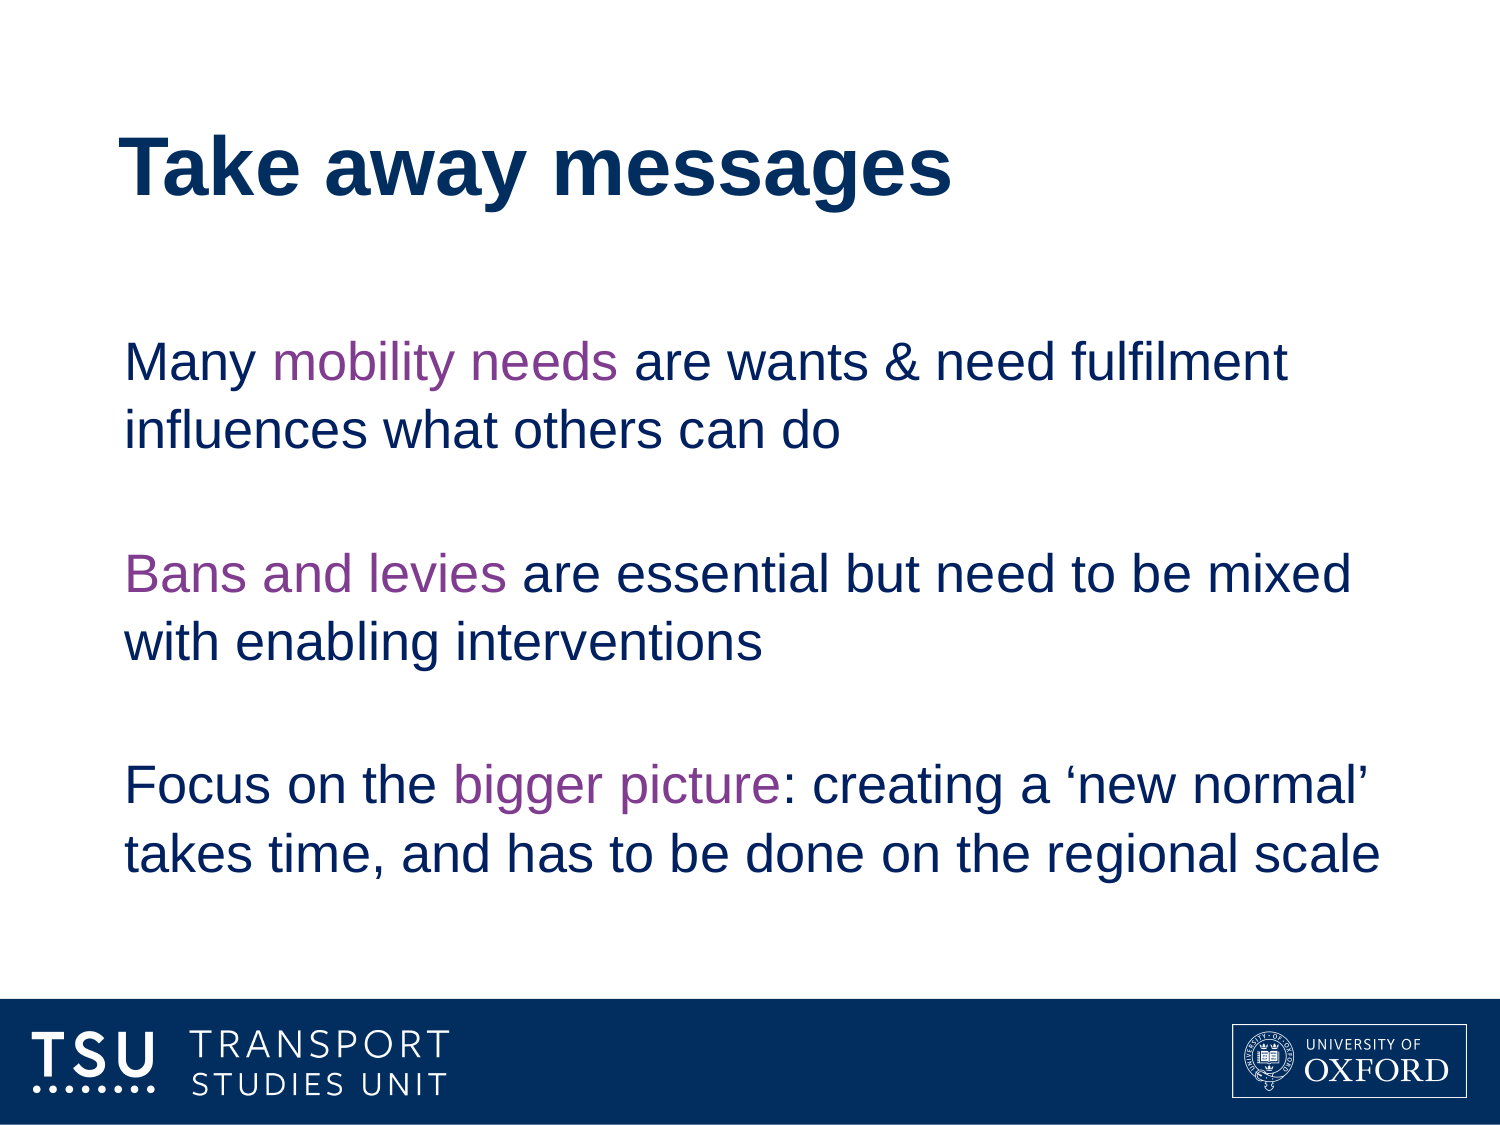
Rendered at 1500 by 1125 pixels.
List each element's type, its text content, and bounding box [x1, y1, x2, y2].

picture [1232, 1024, 1467, 1098]
list Many mobility needs are wants & need fulfilment influences what others can do Bans and levies are essential but need to be mixed with enabling interventions Focus on the bigger picture: creating a ‘new normal’ takes time, and has to be done on the regional scale [109, 254, 1434, 953]
picture [0, 969, 487, 1125]
title Take away messages [103, 59, 1397, 278]
